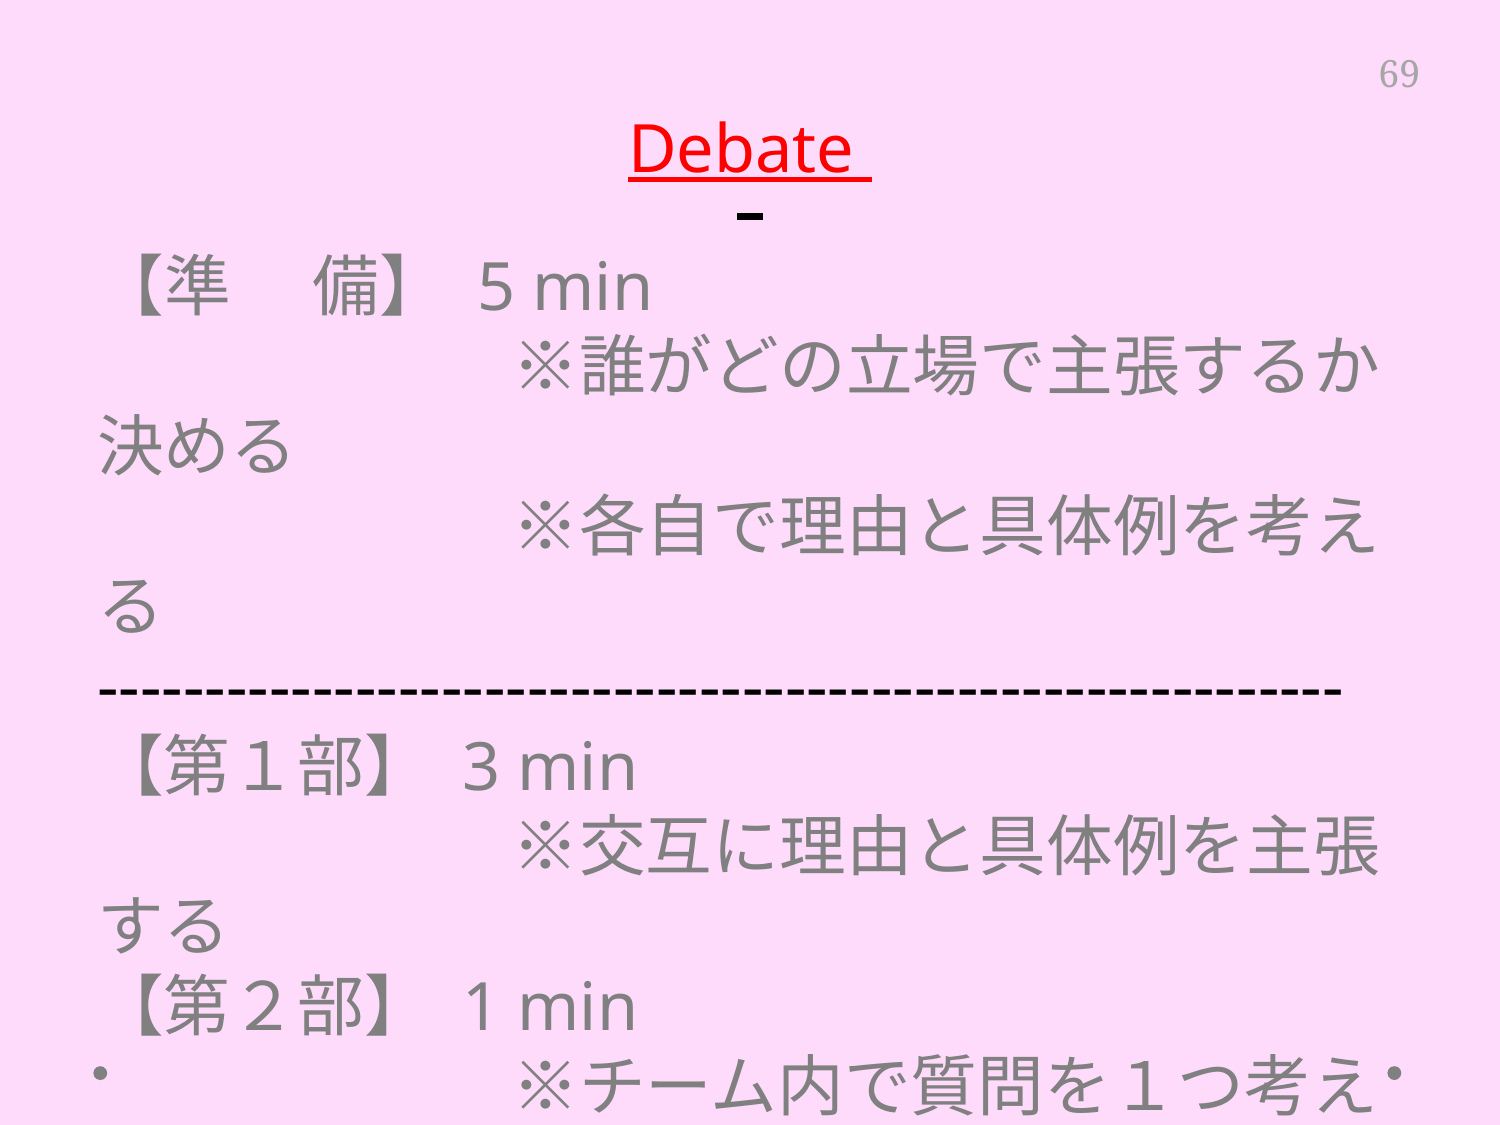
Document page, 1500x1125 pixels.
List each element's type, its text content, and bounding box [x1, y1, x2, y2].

text_box [53, 98, 1447, 233]
text_box Debate [82, 97, 1418, 193]
text_box 【準 備】 5 min ※誰がどの立場で主張するか決める ※各自で理由と具体例を考える ---------------------------------------------------------- 【第１部】 3 min ※交互に理由と具体例を主張する 【第２部】 1 min ※チーム内で質問を１つ考える 【第３部】 1 min ※交互にQ&Aを行う [82, 236, 1418, 1125]
